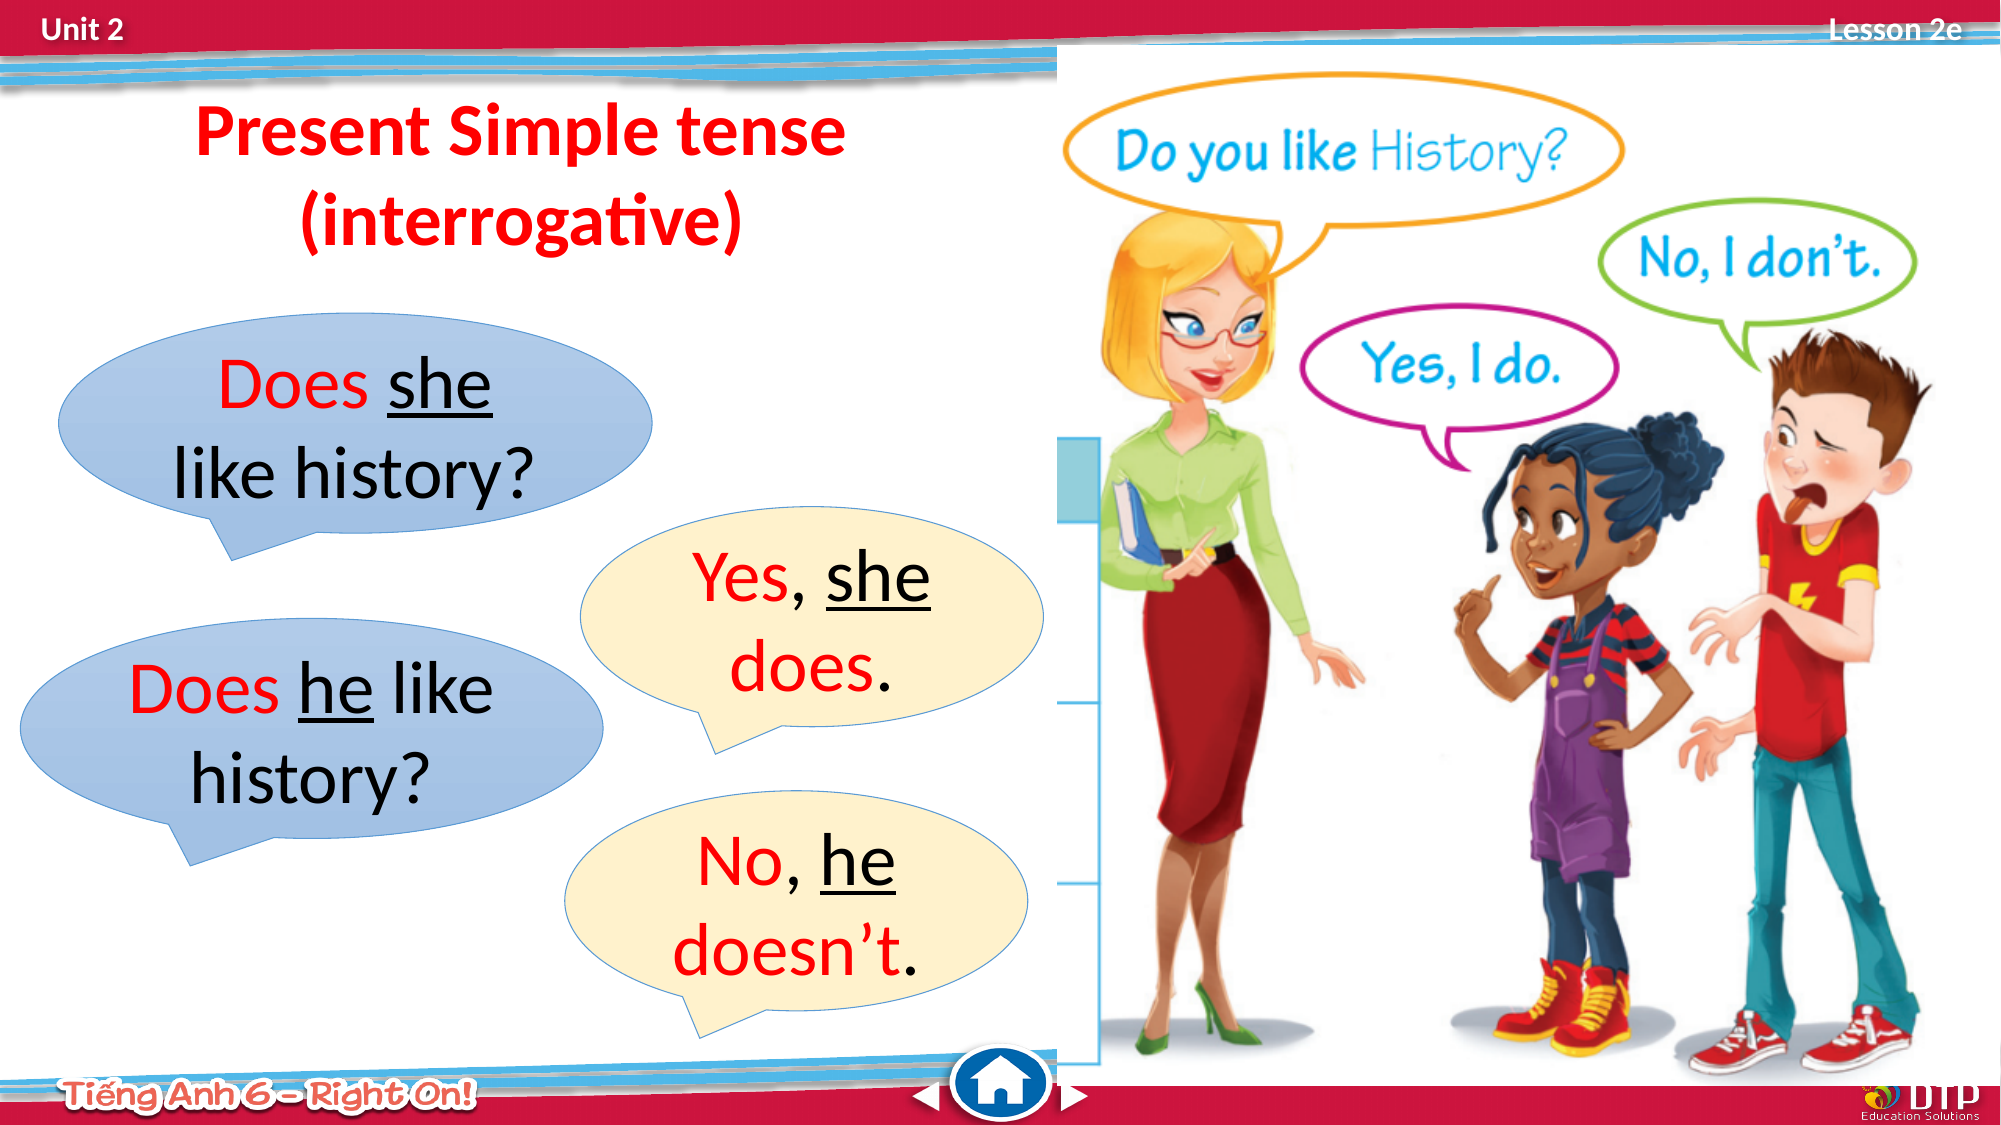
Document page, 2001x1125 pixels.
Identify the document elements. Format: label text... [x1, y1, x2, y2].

text_box Does she like history? [58, 312, 653, 562]
picture [0, 0, 2000, 1125]
text_box Does he like history? [19, 617, 604, 867]
text_box Yes, she does. [579, 506, 1044, 755]
text_box No, he doesn’t. [564, 790, 1029, 1040]
text_box Present Simple tense (interrogative) [0, 73, 1044, 268]
